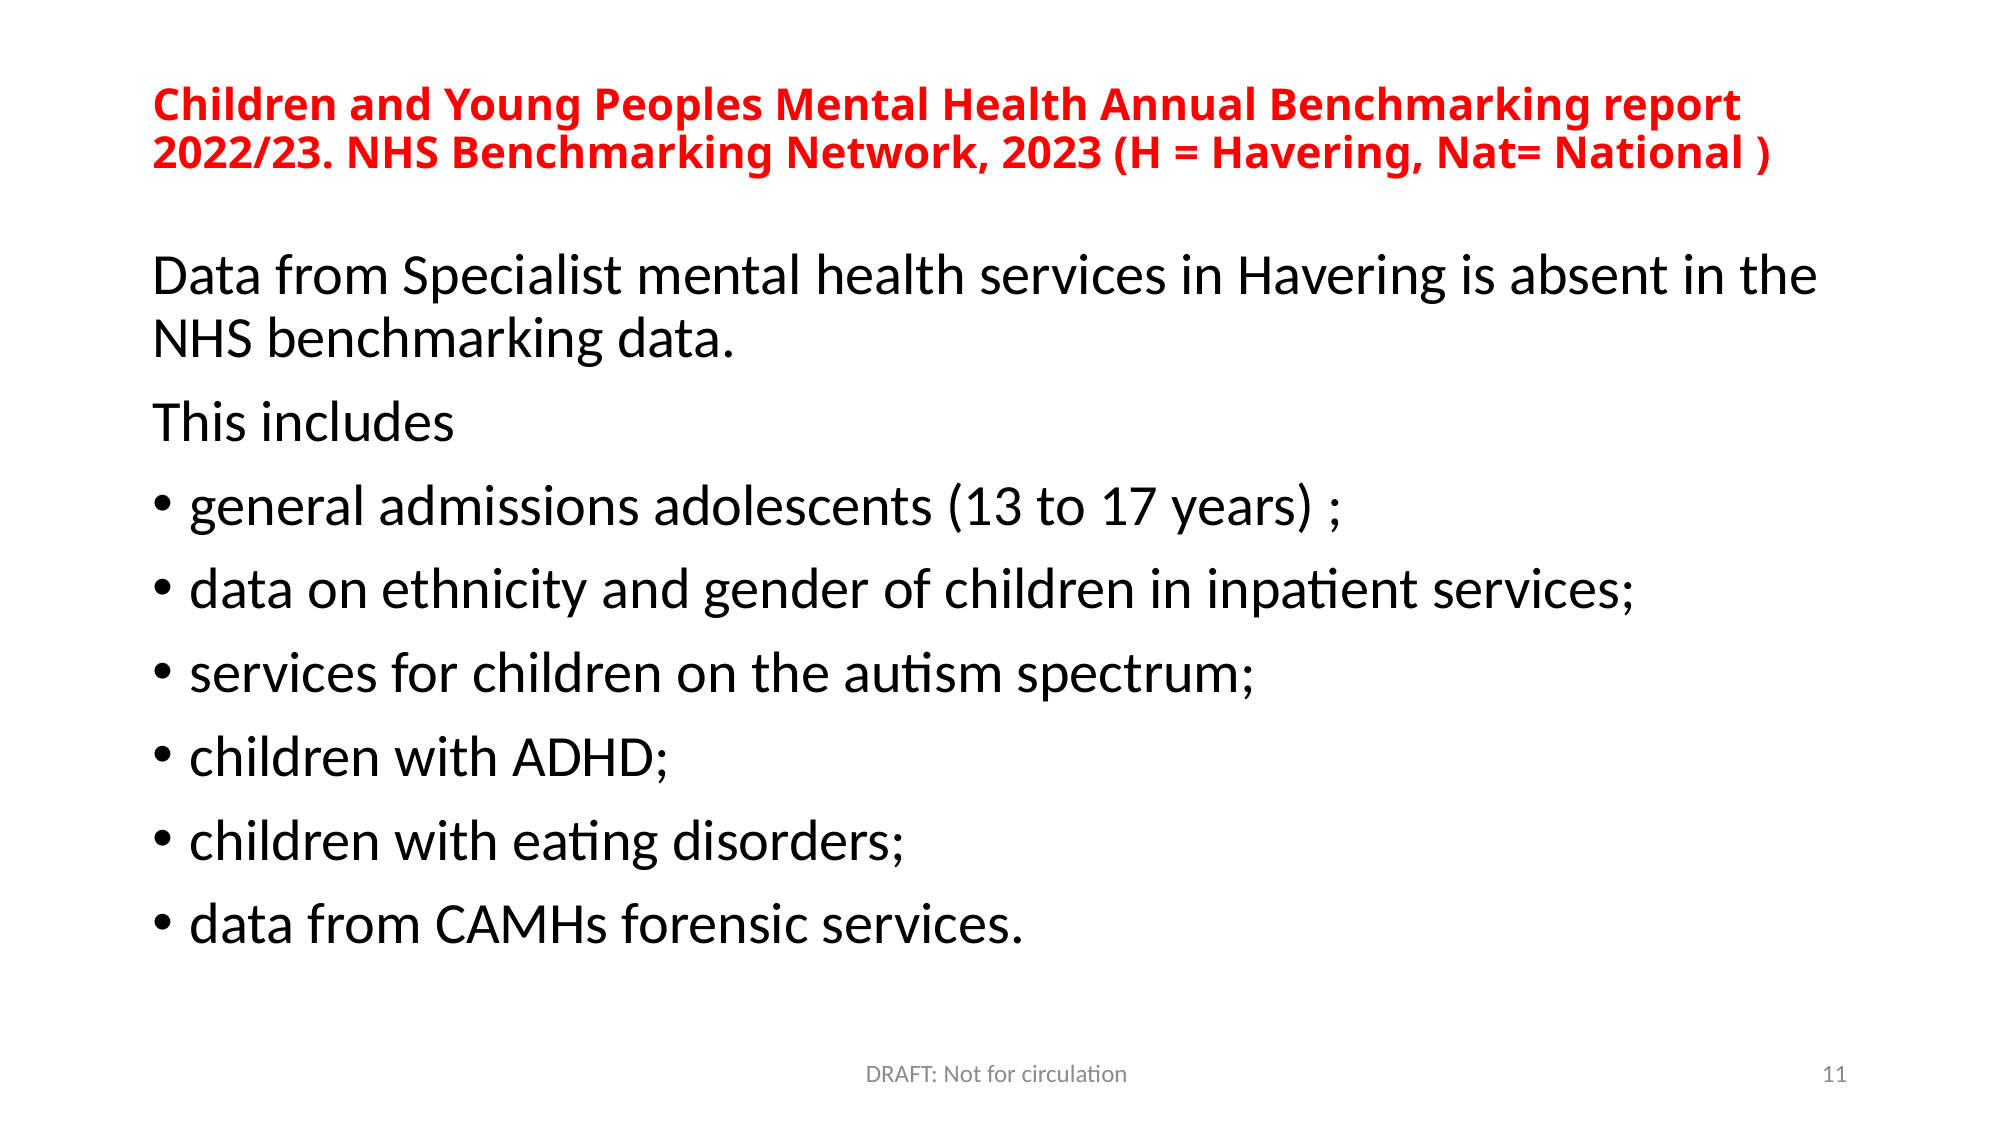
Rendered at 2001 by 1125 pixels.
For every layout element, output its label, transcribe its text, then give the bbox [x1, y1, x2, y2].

footer DRAFT: Not for circulation [662, 1042, 1338, 1103]
list Data from Specialist mental health services in Havering is absent in the NHS benchmarking data. This includes general admissions adolescents (13 to 17 years) ; data on ethnicity and gender of children in inpatient services; services for children on the autism spectrum; children with ADHD; children with eating disorders; data from CAMHs forensic services. [137, 237, 1863, 1014]
title Children and Young Peoples Mental Health Annual Benchmarking report 2022/23. NHS Benchmarking Network, 2023 (H = Havering, Nat= National ) [137, 59, 1863, 201]
slide_number 11 [1412, 1042, 1863, 1103]
